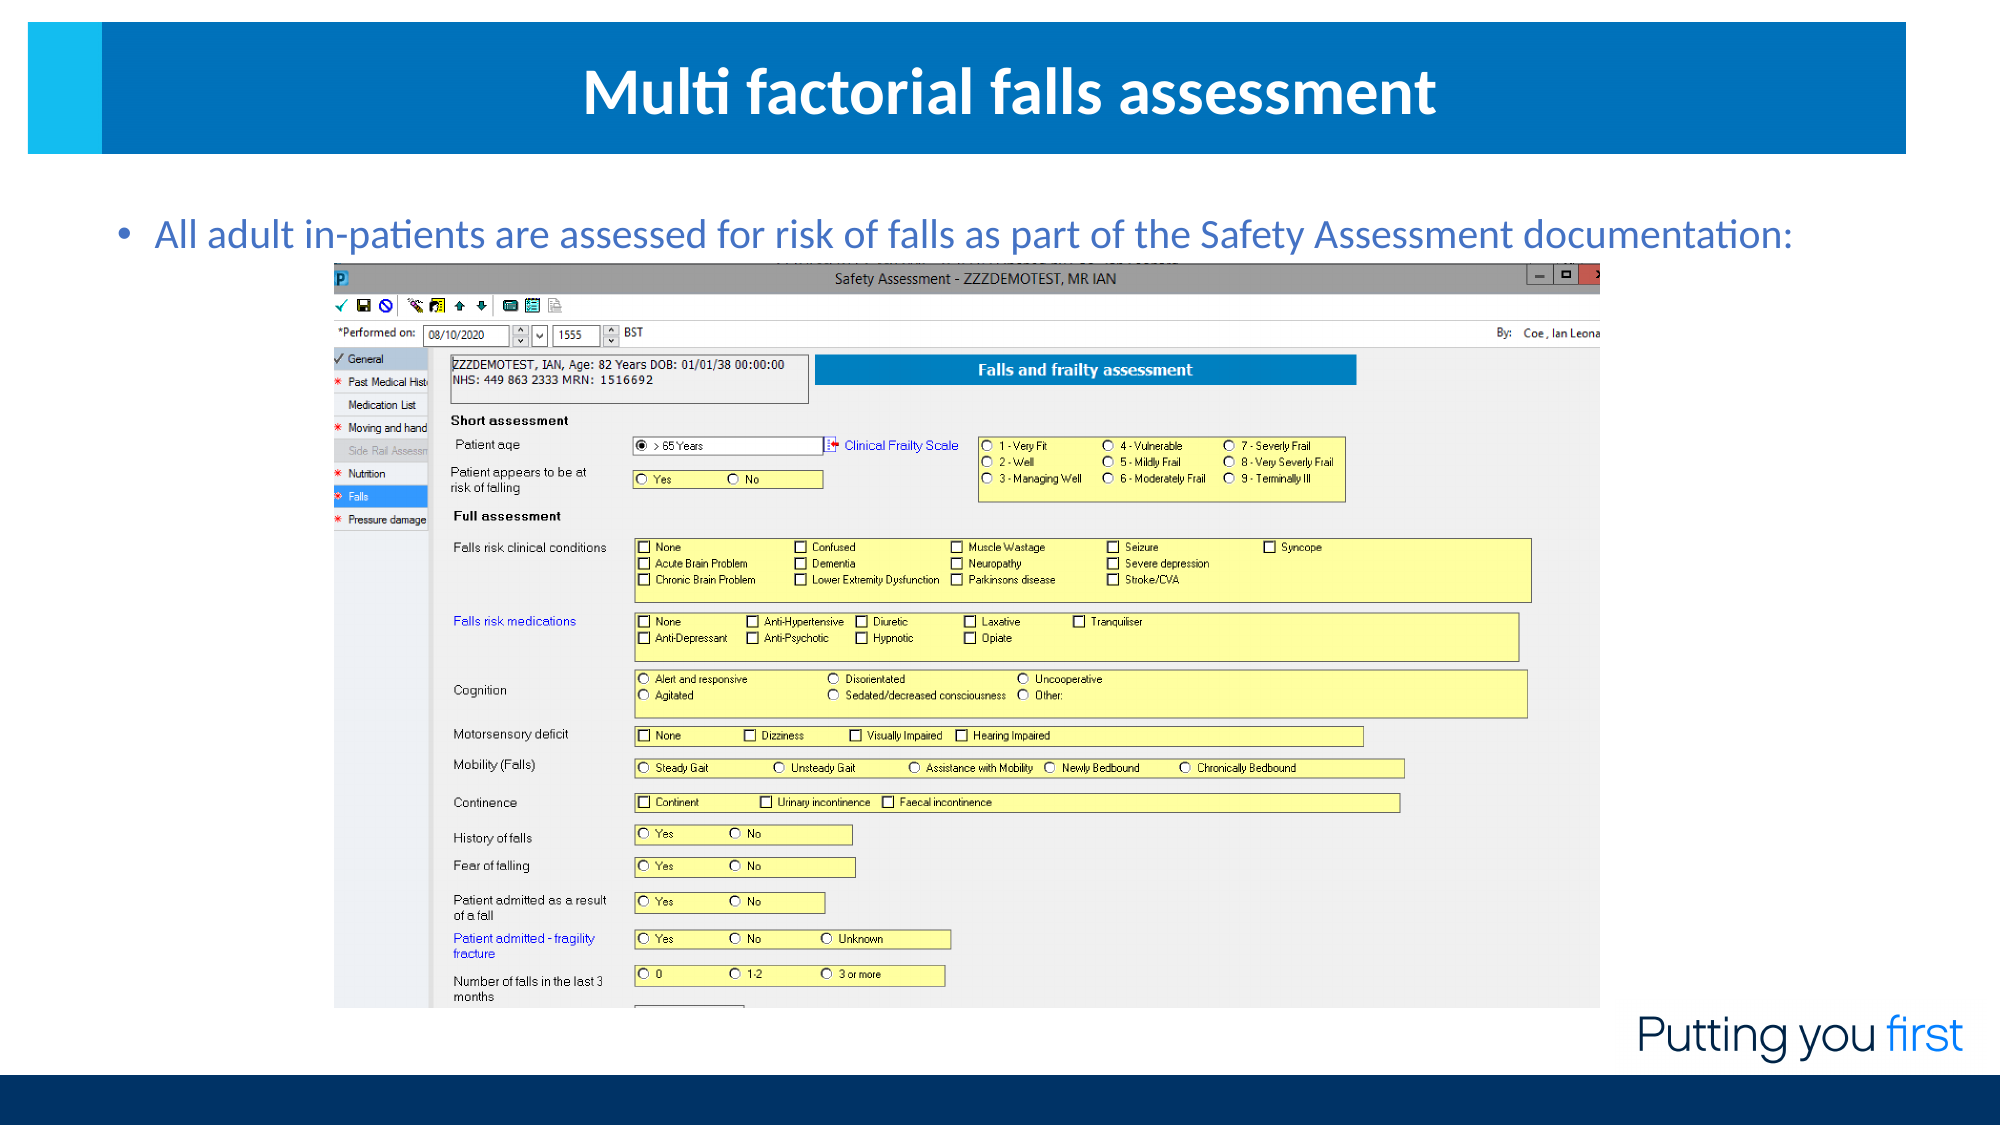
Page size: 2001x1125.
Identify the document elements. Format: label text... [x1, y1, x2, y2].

list All adult in-patients are assessed for risk of falls as part of the Safety Assessment documentation: [102, 205, 1828, 920]
picture [103, 22, 1906, 154]
picture [0, 263, 2000, 1125]
